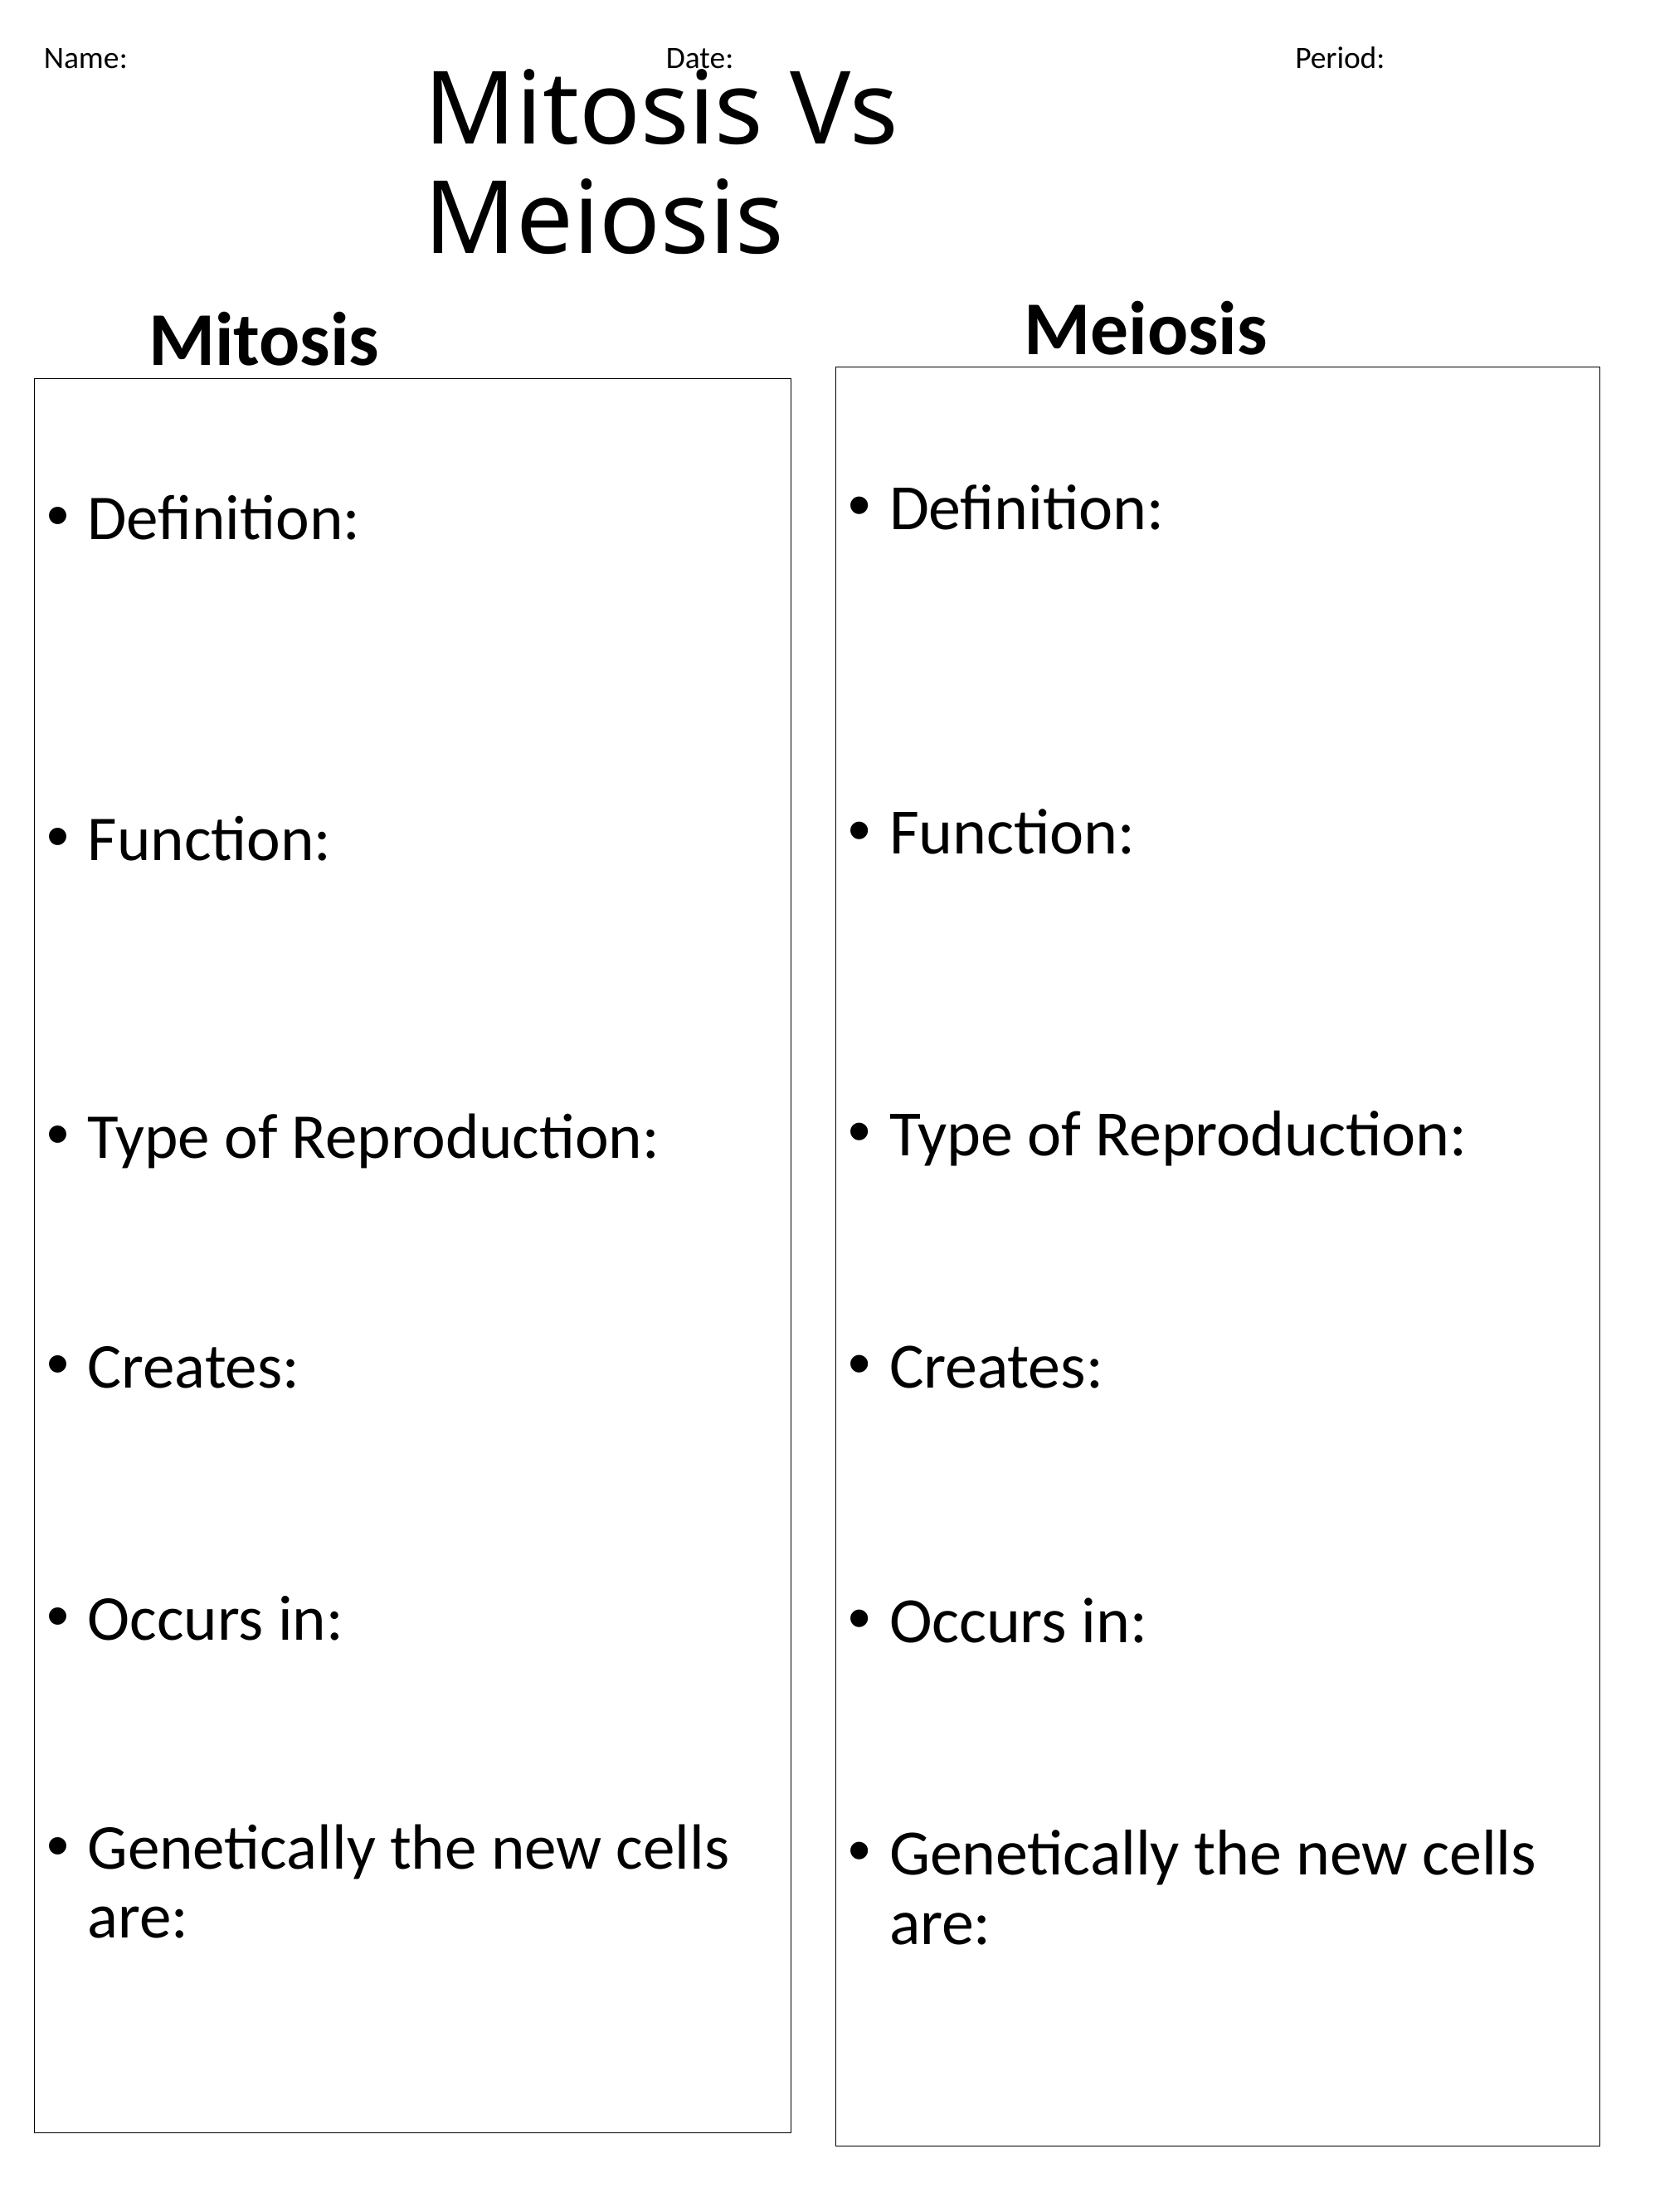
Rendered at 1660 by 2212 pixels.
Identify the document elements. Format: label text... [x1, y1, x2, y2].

list Meiosis [1011, 282, 1380, 367]
title Mitosis Vs Meiosis [411, 81, 1194, 250]
list Definition: Function: Type of Reproduction: Creates: Occurs in: Genetically the new cells are: [835, 367, 1600, 2146]
list Definition: Function: Type of Reproduction: Creates: Occurs in: Genetically the new cells are: [34, 378, 791, 2133]
list Mitosis [136, 290, 480, 378]
text_box Name: Date: Period: [32, 31, 1600, 81]
